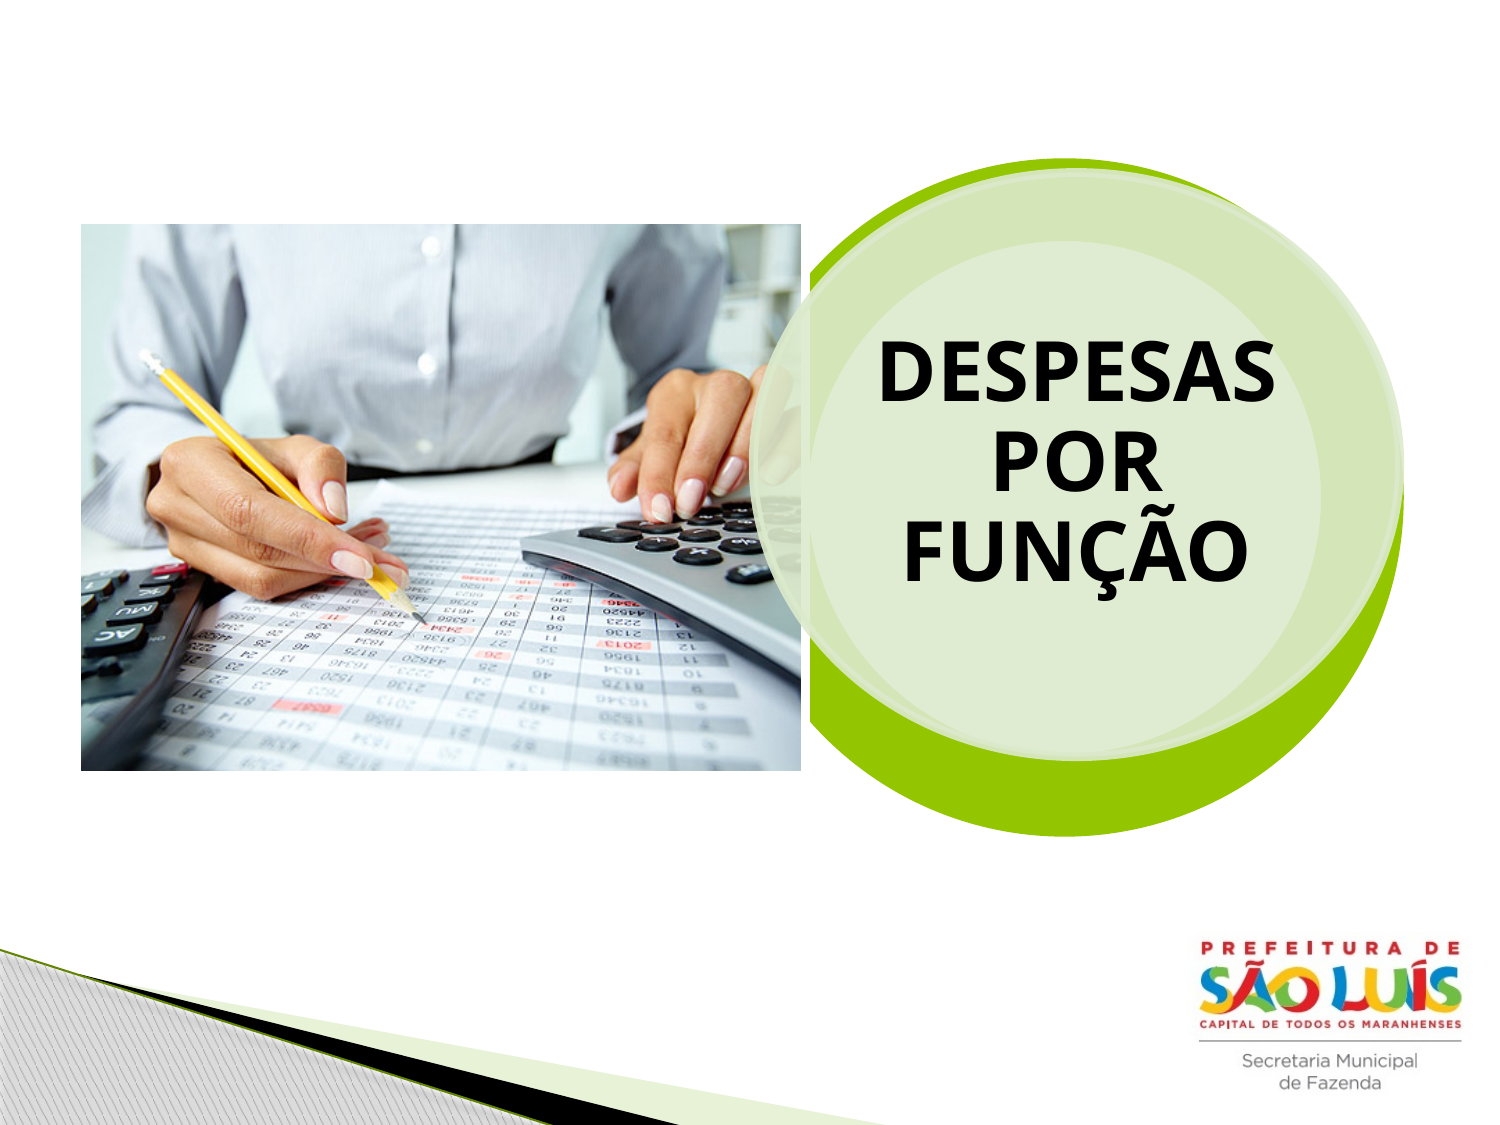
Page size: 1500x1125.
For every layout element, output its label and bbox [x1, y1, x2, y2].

picture [1177, 899, 1495, 1118]
text_box [76, 160, 1400, 835]
